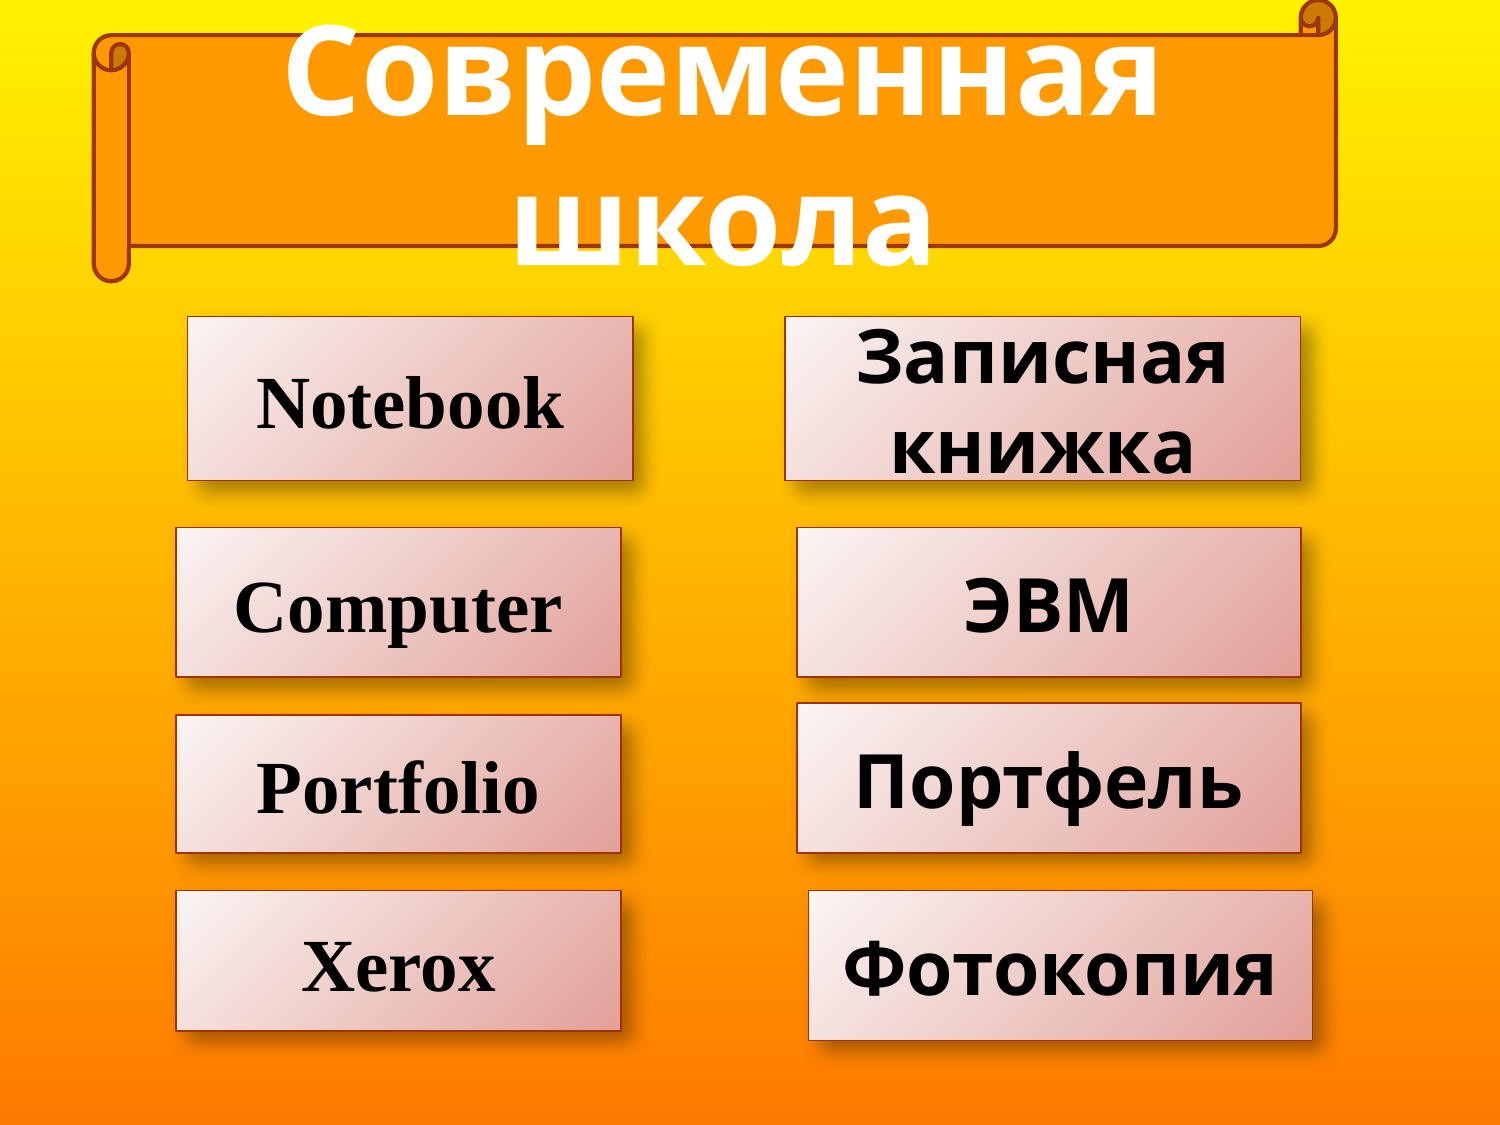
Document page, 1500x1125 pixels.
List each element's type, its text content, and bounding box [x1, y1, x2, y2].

text_box Computer [175, 527, 622, 678]
text_box Фотокопия [808, 890, 1313, 1041]
text_box Портфель [796, 702, 1302, 854]
text_box Portfolio [175, 714, 622, 854]
text_box ЭВМ [796, 527, 1302, 678]
text_box Xerox [175, 890, 622, 1032]
text_box Записная книжка [784, 316, 1301, 481]
text_box Notebook [187, 316, 634, 481]
text_box Современная школа [91, 0, 1339, 284]
